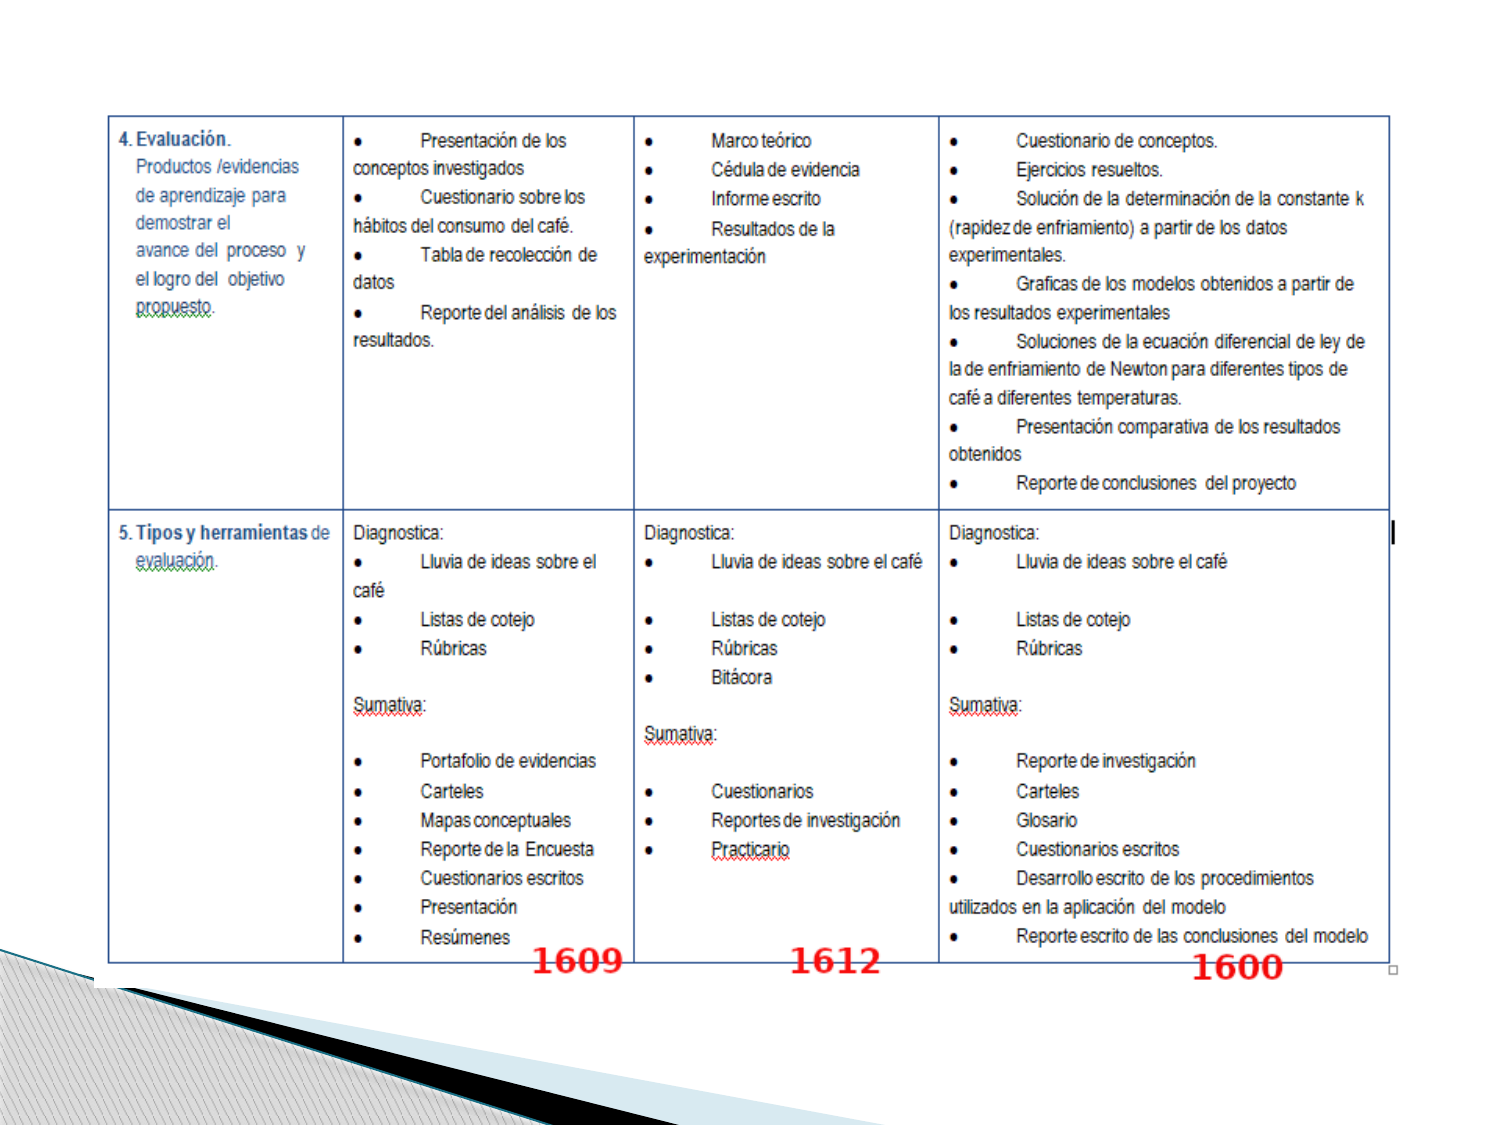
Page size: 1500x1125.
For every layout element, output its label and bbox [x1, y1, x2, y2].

list [94, 98, 1406, 988]
